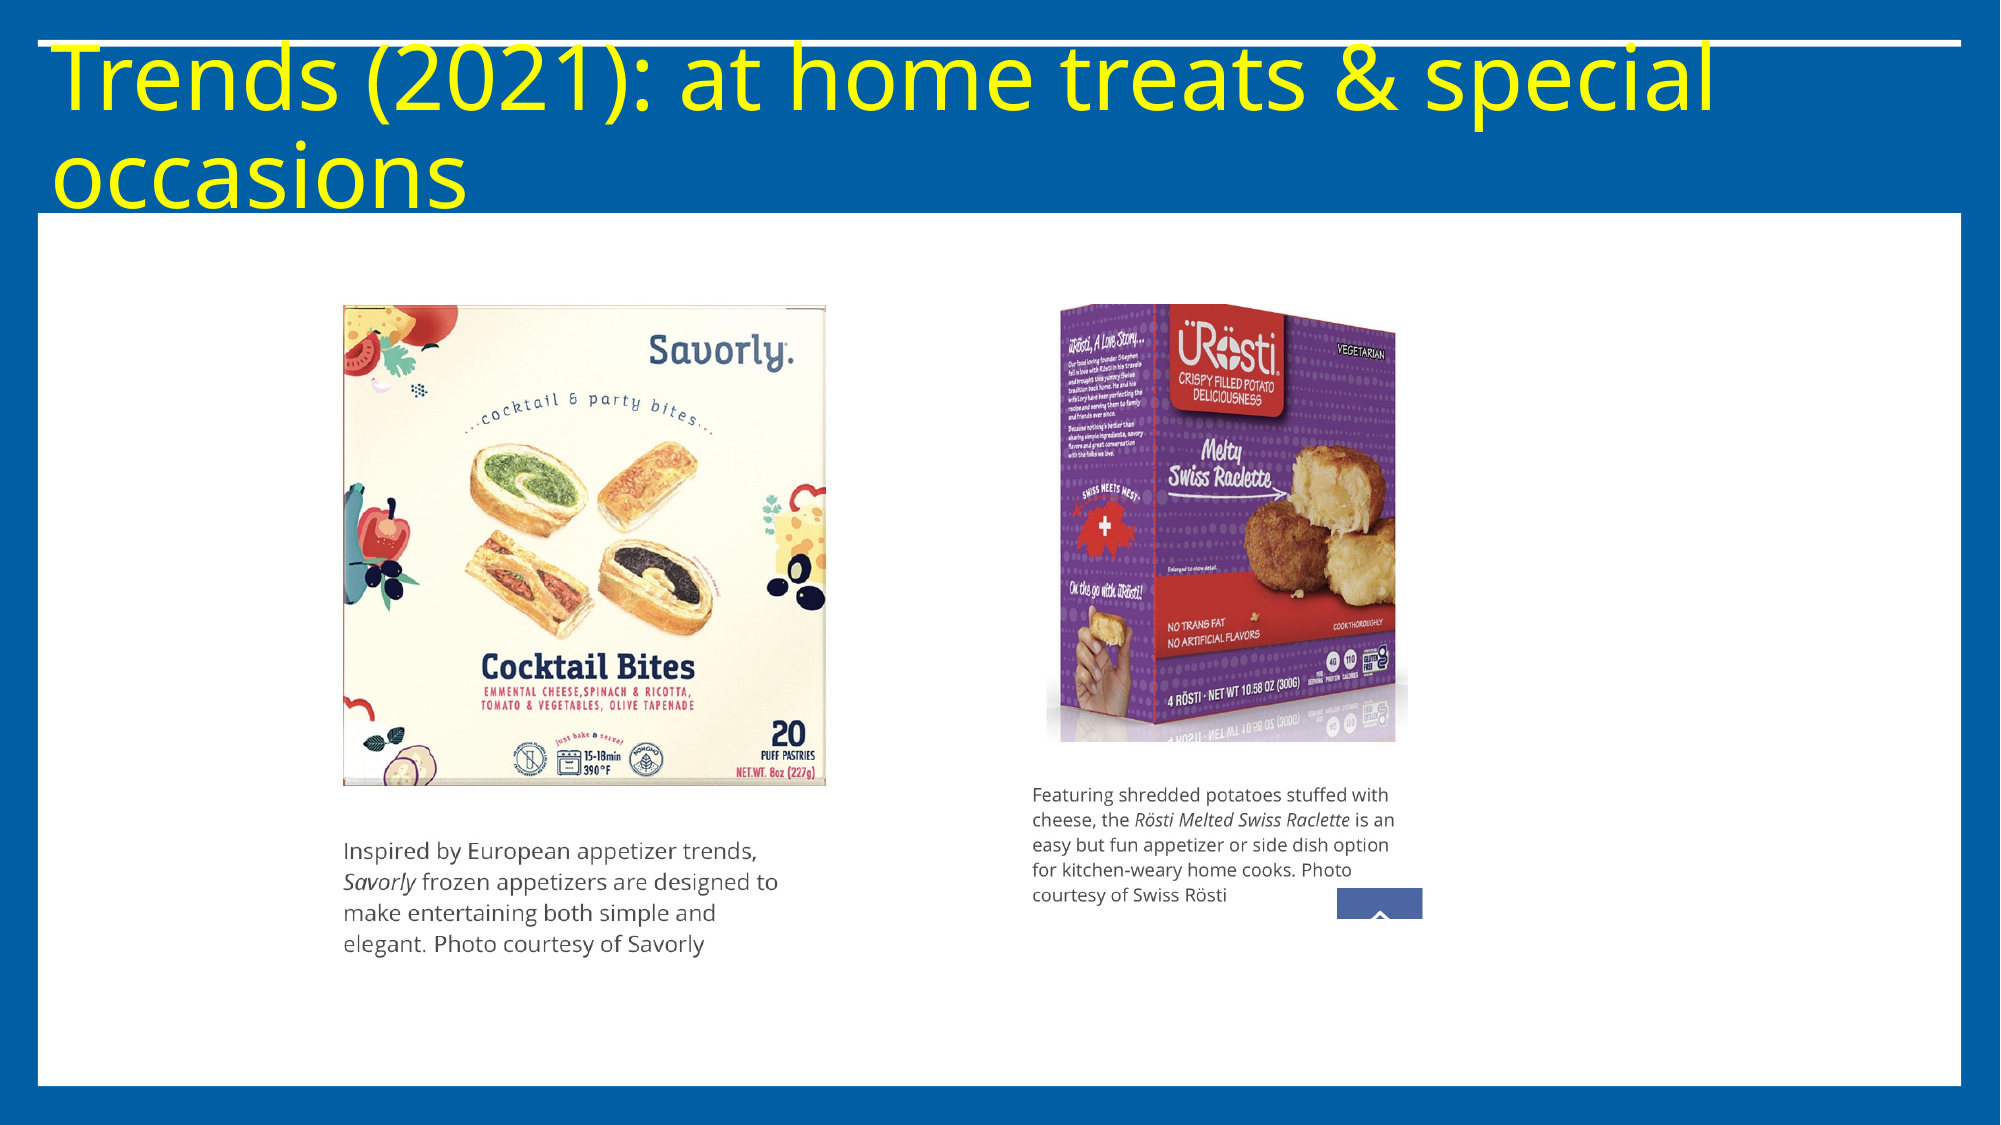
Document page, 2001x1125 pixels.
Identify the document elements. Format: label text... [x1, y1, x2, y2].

picture [323, 282, 845, 981]
title Trends (2021): at home treats & special occasions [35, 46, 1984, 213]
picture [1016, 304, 1438, 919]
